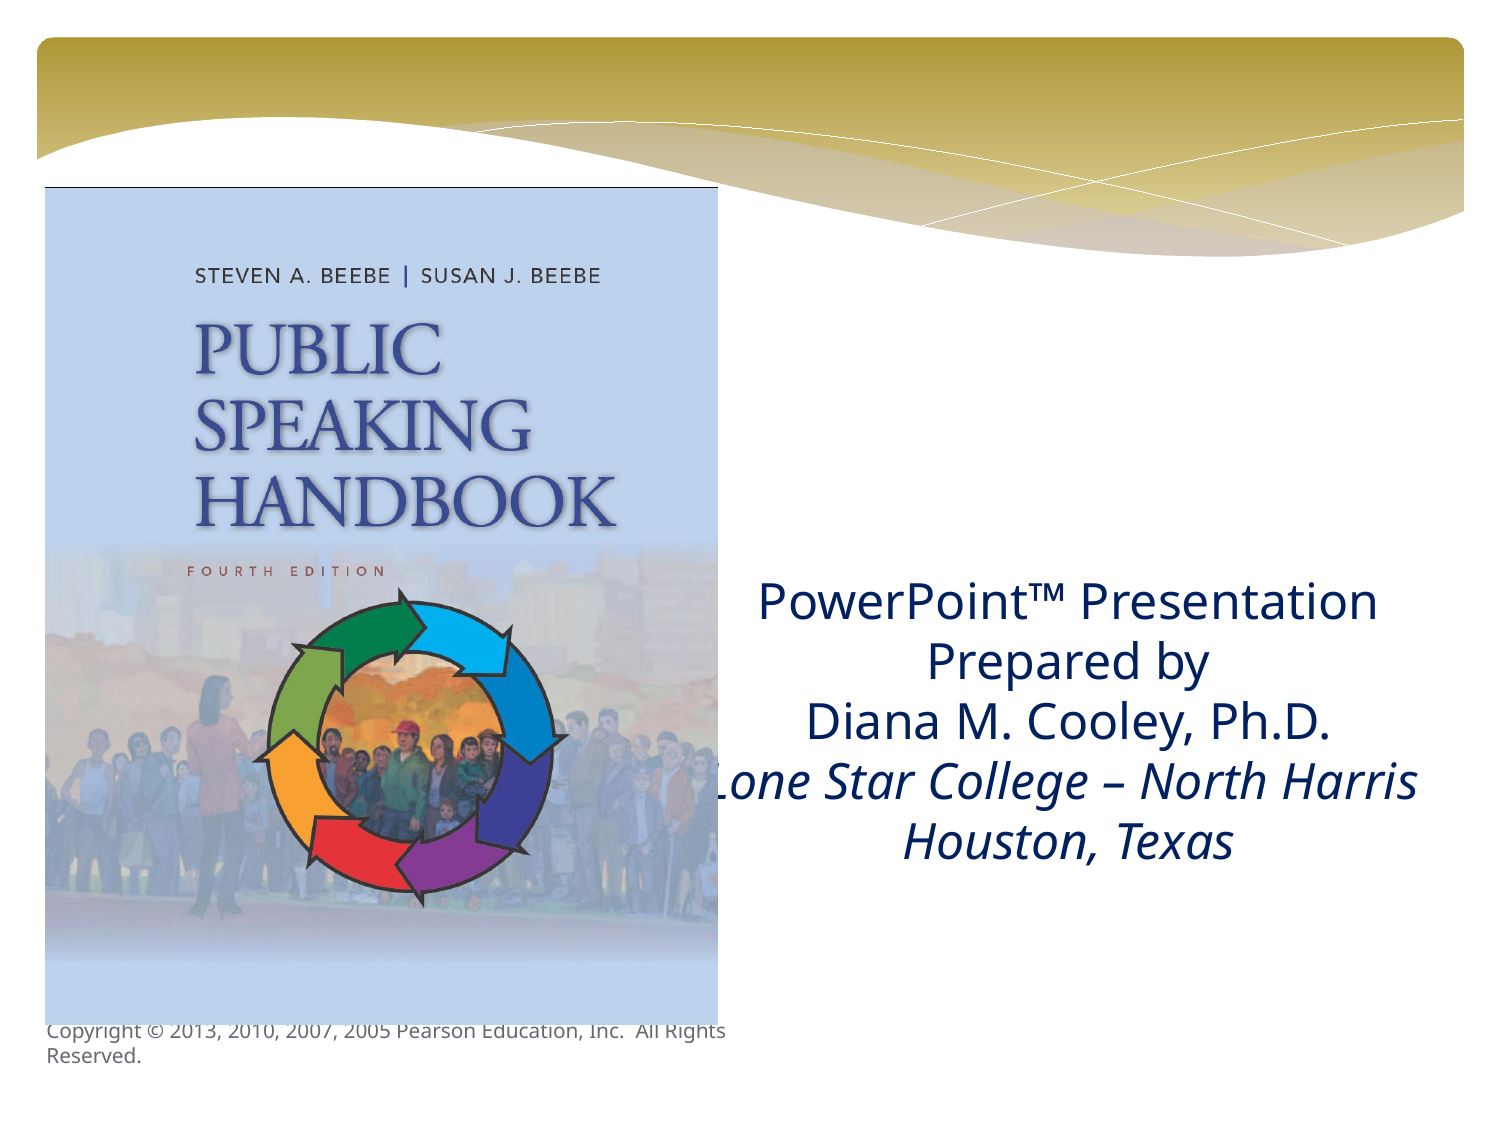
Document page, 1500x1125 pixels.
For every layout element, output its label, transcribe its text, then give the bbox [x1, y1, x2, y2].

text_box PowerPoint™ Presentation Prepared by Diana M. Cooley, Ph.D. Lone Star College – North Harris Houston, Texas [723, 562, 1450, 878]
picture [44, 187, 718, 1026]
